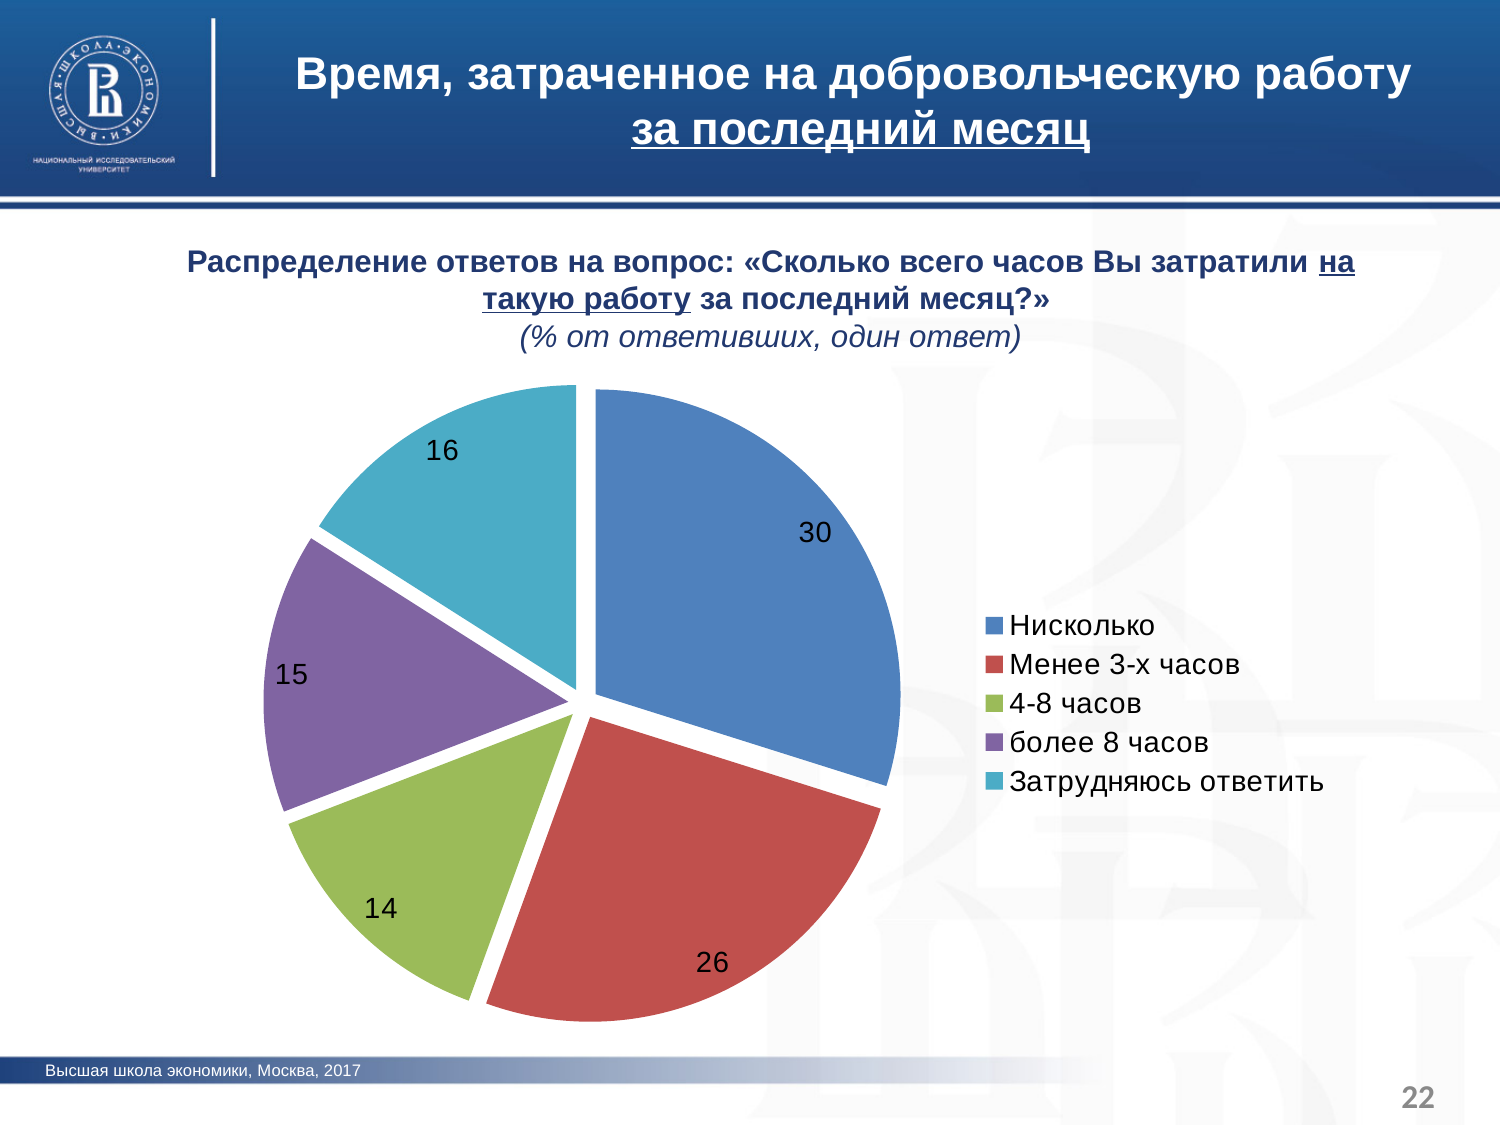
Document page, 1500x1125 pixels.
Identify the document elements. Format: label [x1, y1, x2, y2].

chart [190, 369, 1348, 1037]
picture [0, 0, 1500, 1125]
